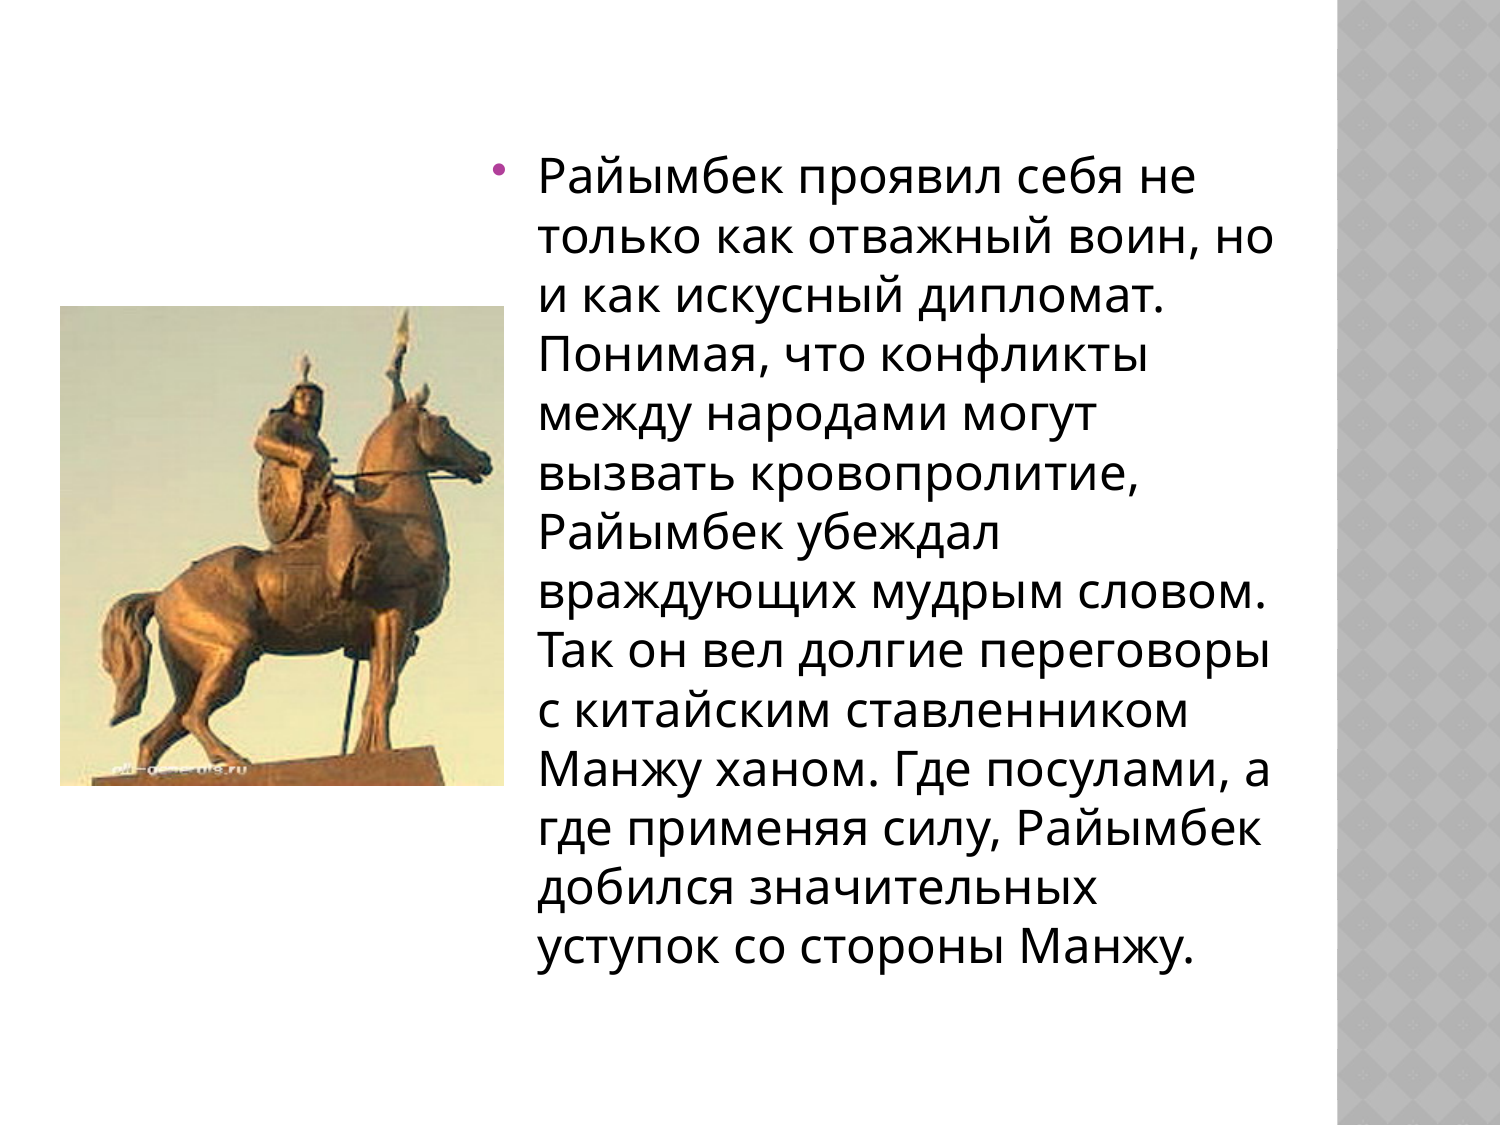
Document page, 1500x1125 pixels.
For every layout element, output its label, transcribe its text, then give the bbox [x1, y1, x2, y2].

picture [60, 306, 505, 786]
list Райымбек проявил себя не только как отважный воин, но и как искусный дипломат. Понимая, что конфликты между народами могут вызвать кровопролитие, Райымбек убеждал враждующих мудрым словом. Так он вел долгие переговоры с китайским ставленником Манжу ханом. Где посулами, а где применяя силу, Райымбек добился значительных уступок со стороны Манжу. [478, 137, 1294, 1012]
